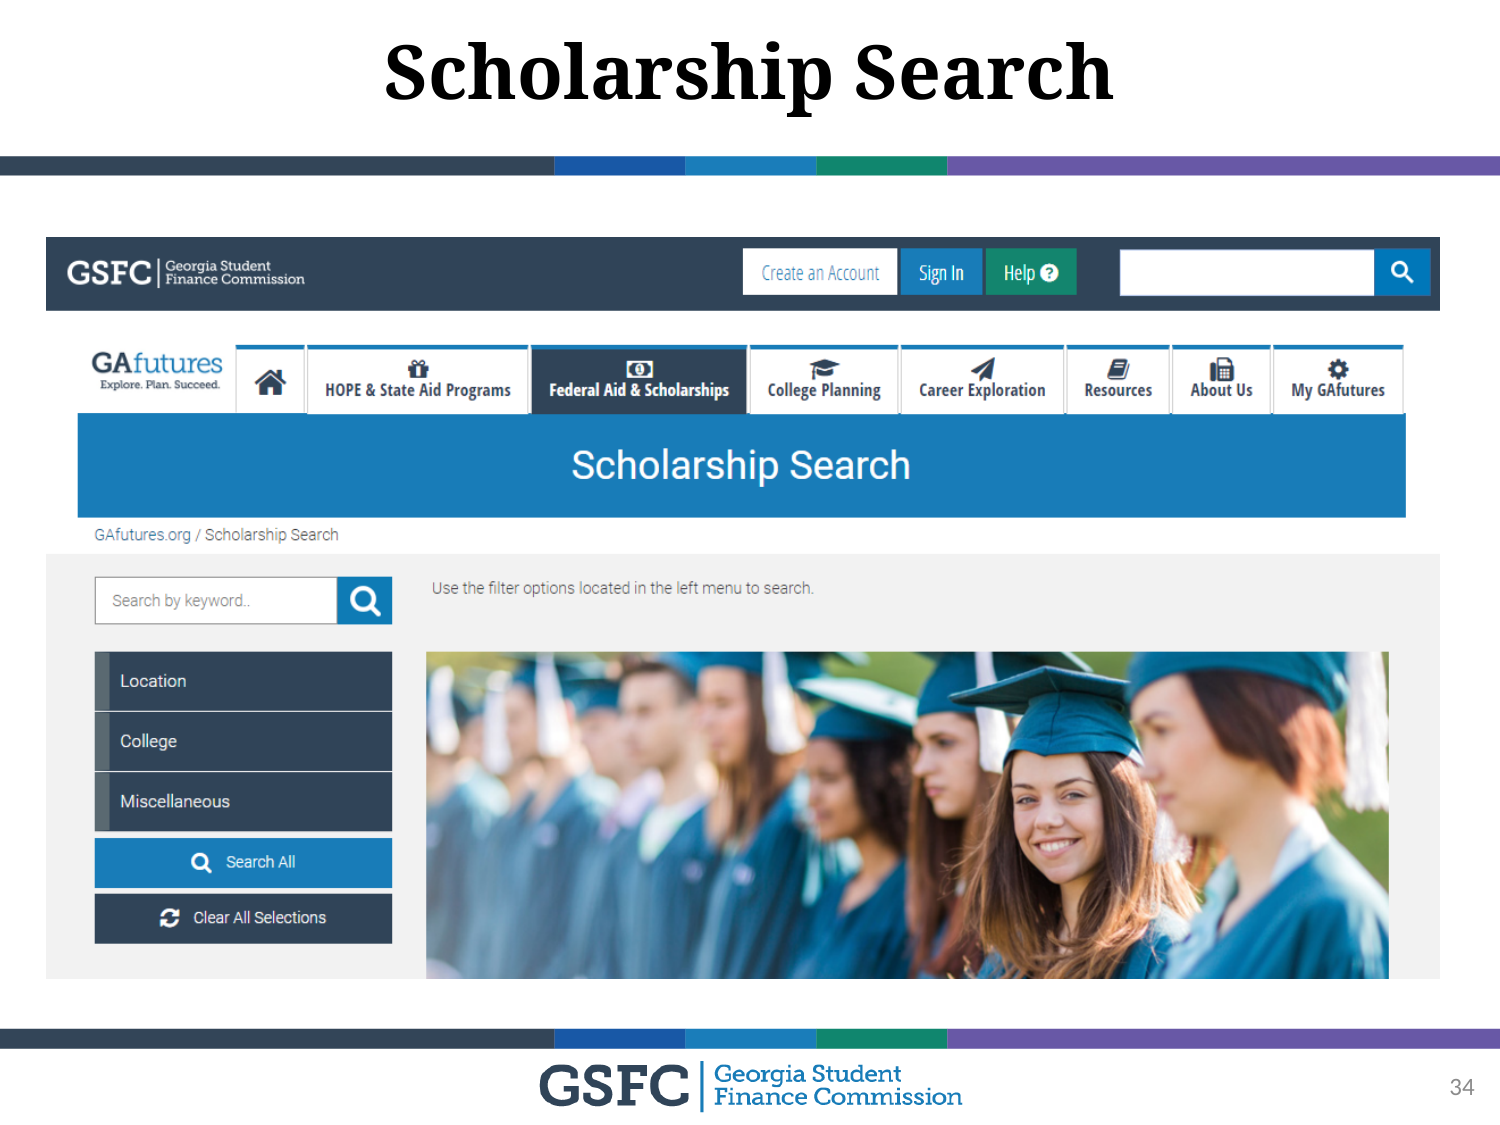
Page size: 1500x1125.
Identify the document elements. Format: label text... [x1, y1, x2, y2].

title Scholarship Search [0, 0, 1500, 152]
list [46, 237, 1440, 979]
picture [0, 152, 1500, 1125]
slide_number 34 [1391, 1055, 1490, 1116]
